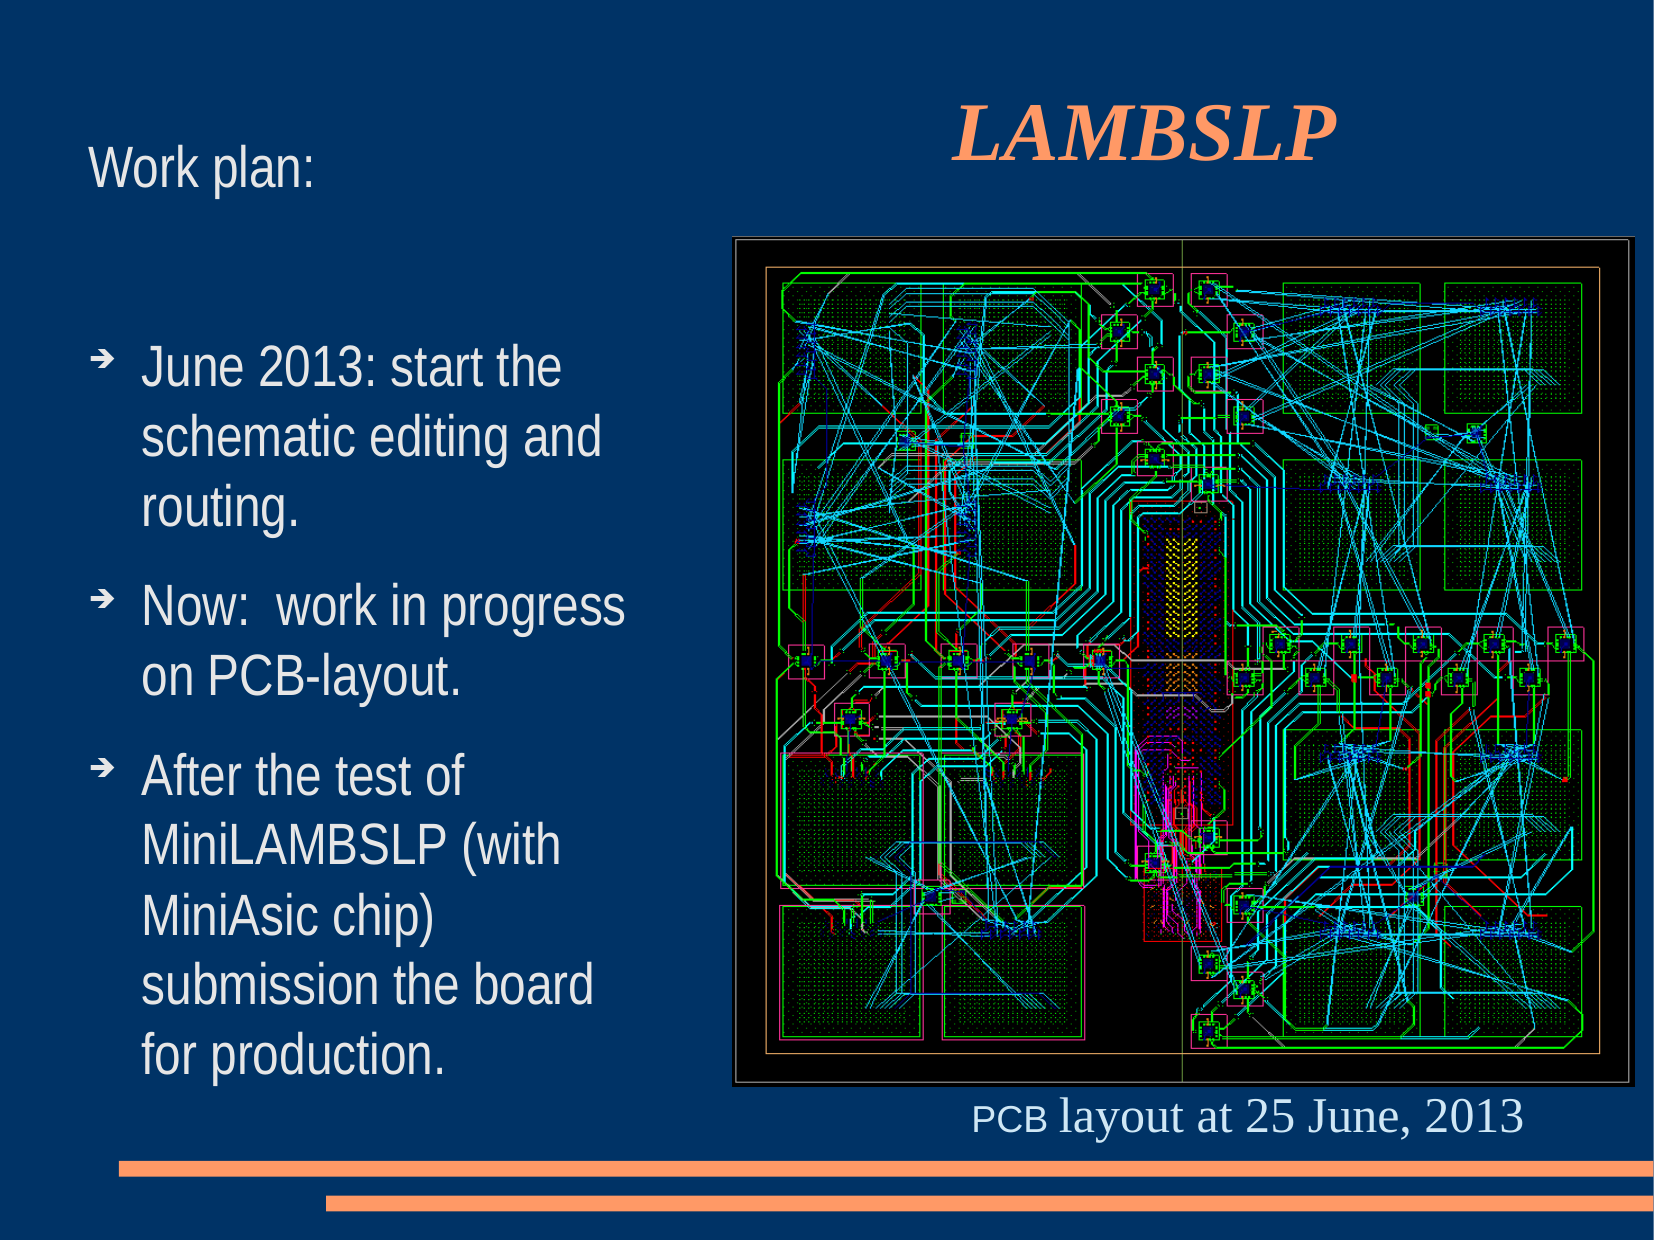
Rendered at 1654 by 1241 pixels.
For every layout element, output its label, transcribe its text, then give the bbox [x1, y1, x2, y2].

list Work plan: June 2013: start the schematic editing and routing. Now: work in progress on PCB-layout. After the test of MiniLAMBSLP (with MiniAsic chip) submission the board for production. [70, 29, 658, 1087]
title LAMBSLP [952, 23, 1481, 231]
text_box PCB layout at 25 June, 2013 [956, 1095, 1540, 1150]
picture [732, 235, 1635, 1087]
